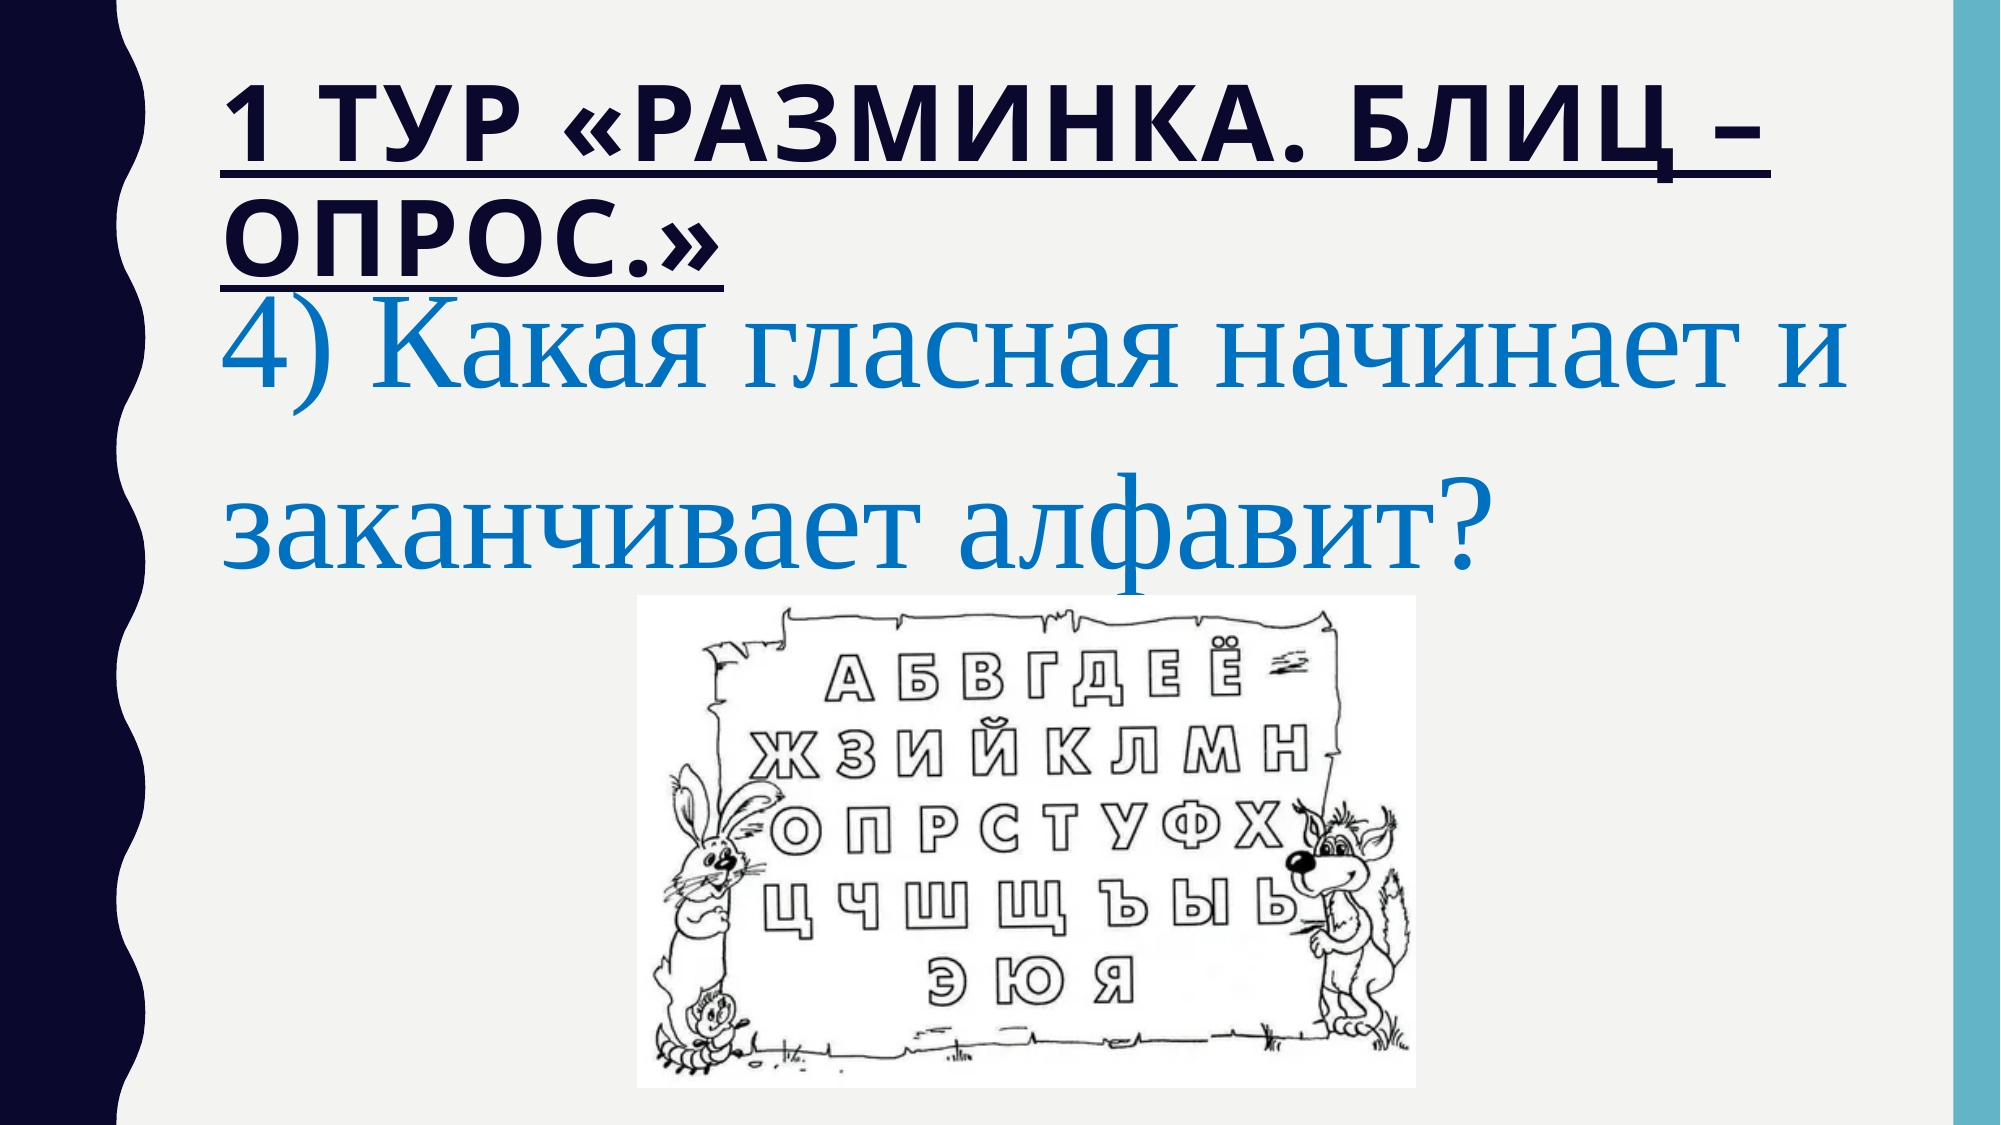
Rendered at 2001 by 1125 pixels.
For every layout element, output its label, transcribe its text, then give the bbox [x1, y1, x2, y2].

picture [637, 595, 1416, 1089]
title 1 тур «Разминка. Блиц – опрос.» [205, 62, 1875, 226]
list 4) Какая гласная начинает и заканчивает алфавит? [205, 226, 1875, 965]
